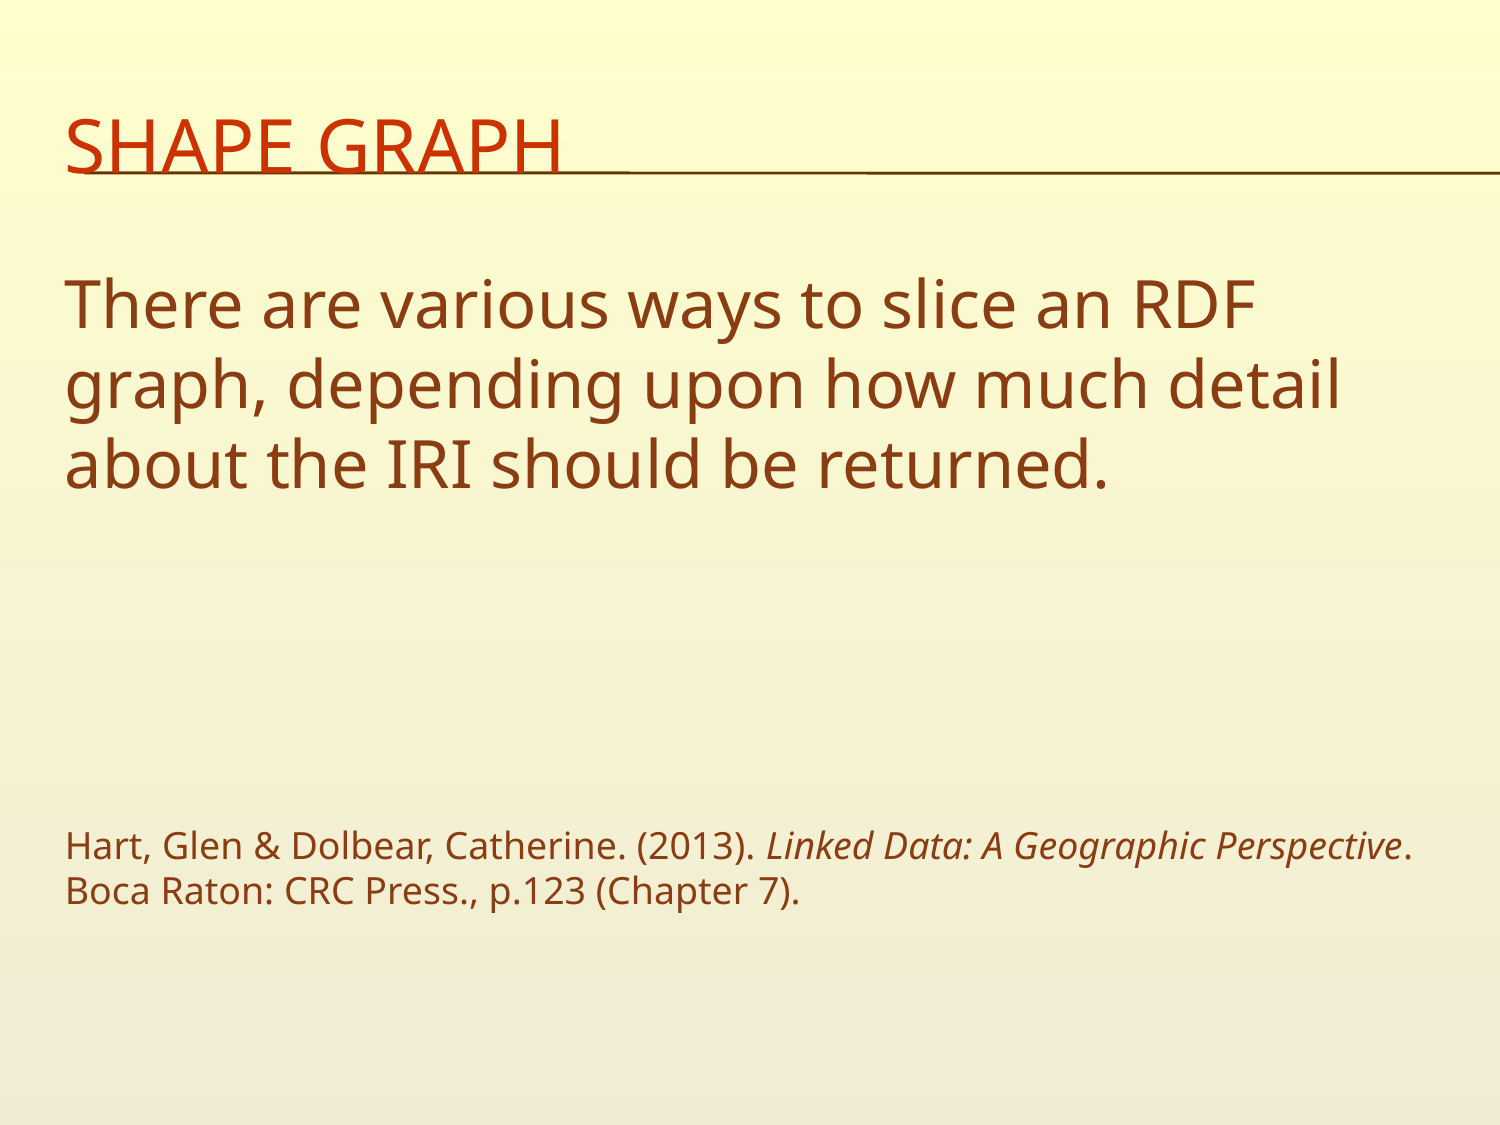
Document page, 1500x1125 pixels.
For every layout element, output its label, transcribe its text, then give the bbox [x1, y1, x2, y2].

list There are various ways to slice an RDF graph, depending upon how much detail about the IRI should be returned. Hart, Glen & Dolbear, Catherine. (2013). Linked Data: A Geographic Perspective. Boca Raton: CRC Press., p.123 (Chapter 7). [50, 254, 1475, 998]
title Shape graph [50, 75, 1475, 213]
